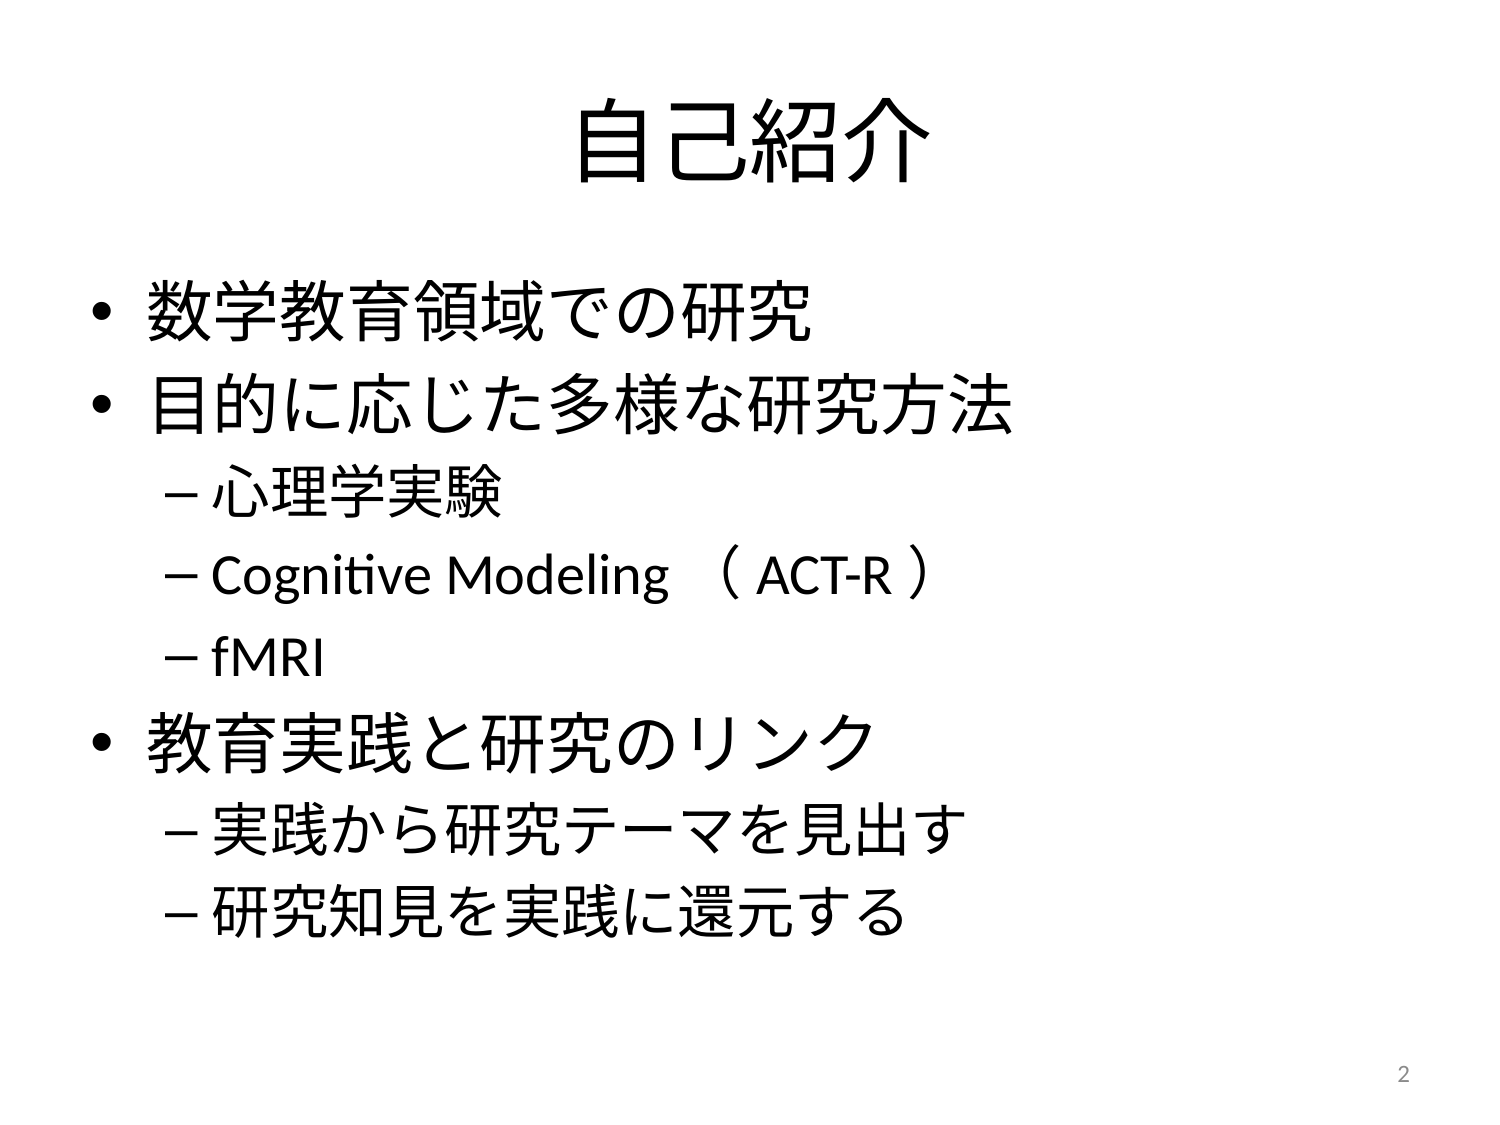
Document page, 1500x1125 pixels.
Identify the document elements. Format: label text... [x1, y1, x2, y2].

title 自己紹介 [75, 45, 1425, 233]
list 数学教育領域での研究 目的に応じた多様な研究方法 心理学実験 Cognitive Modeling（ACT-R） fMRI 教育実践と研究のリンク 実践から研究テーマを見出す 研究知見を実践に還元する [75, 262, 1425, 1005]
slide_number 2 [1074, 1042, 1425, 1103]
